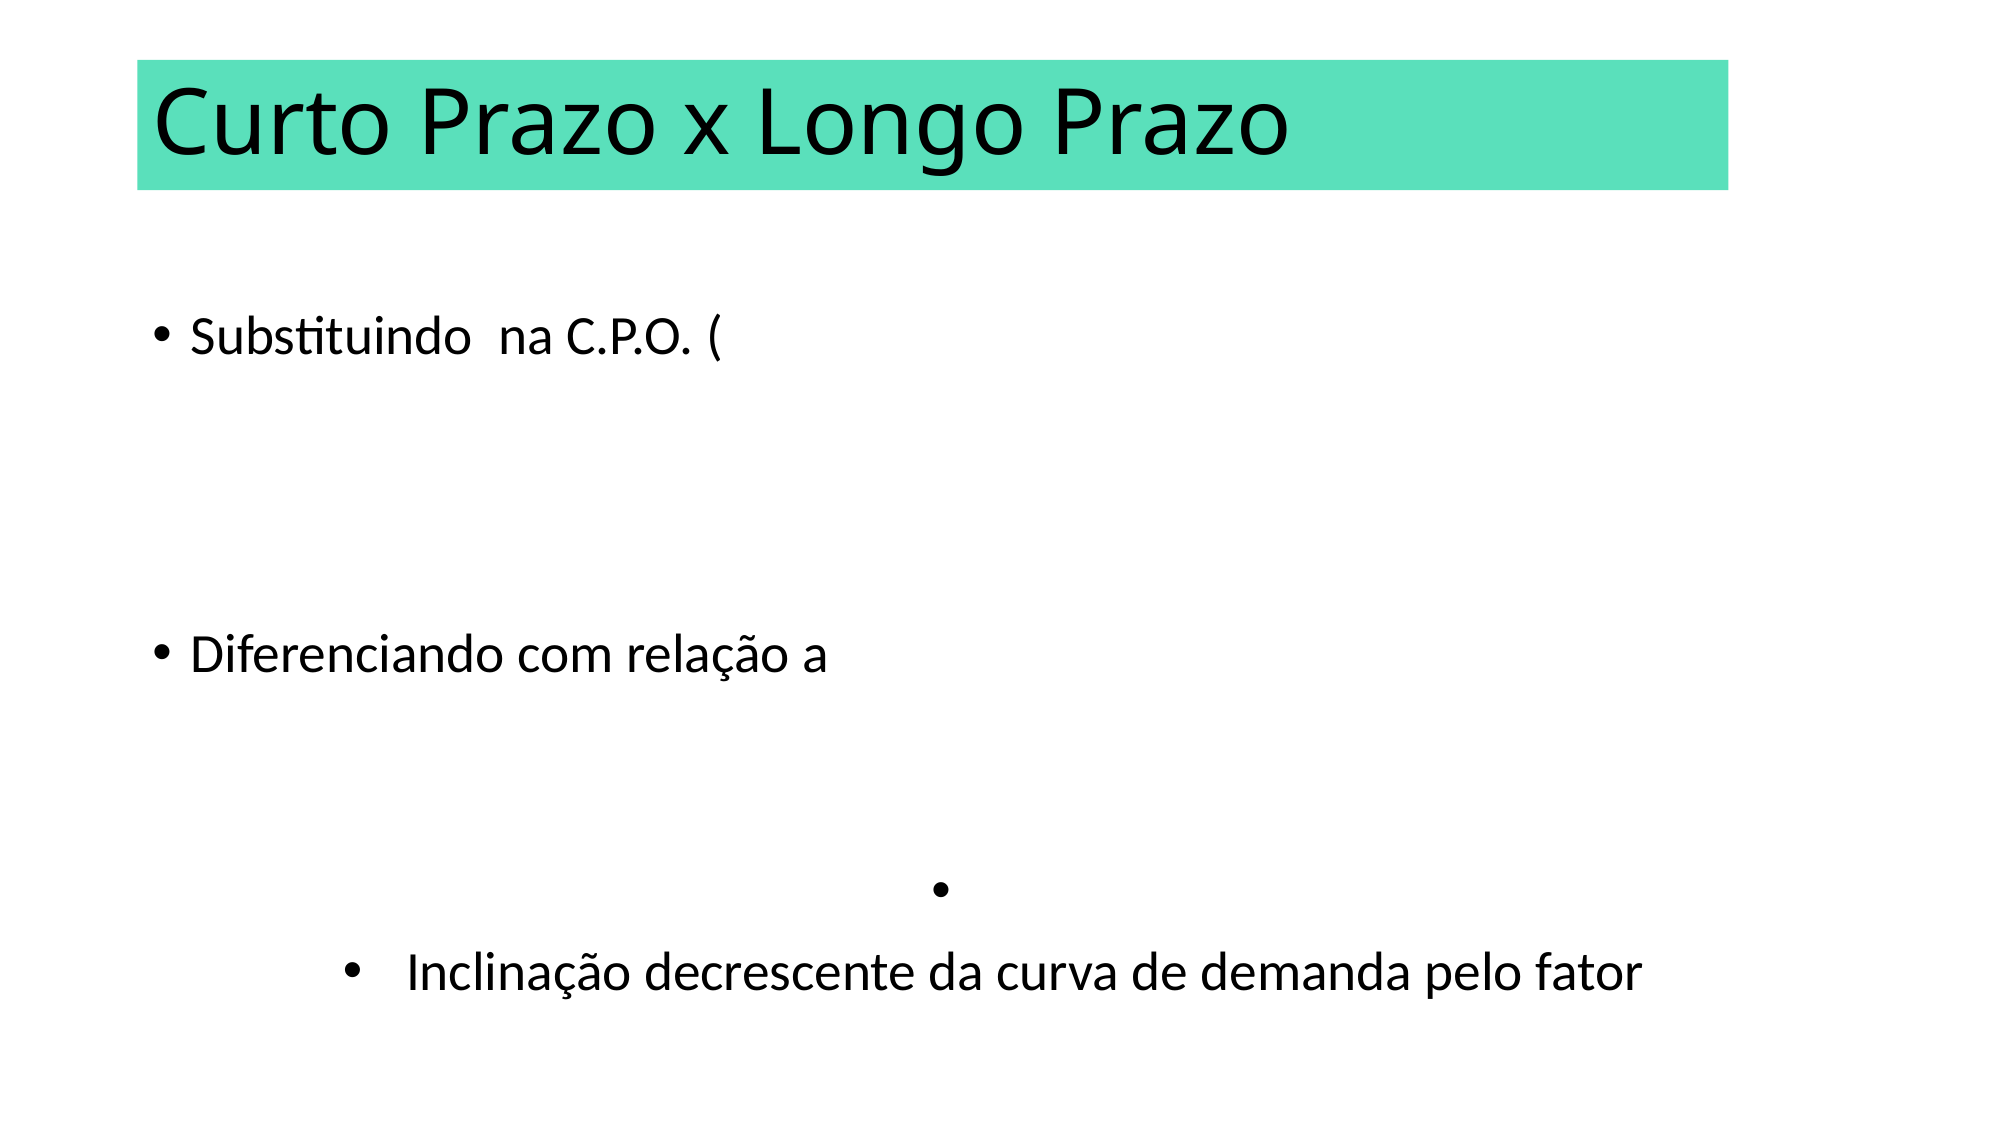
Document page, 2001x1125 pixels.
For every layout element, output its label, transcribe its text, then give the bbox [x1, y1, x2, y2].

title Curto Prazo x Longo Prazo [137, 59, 1729, 191]
